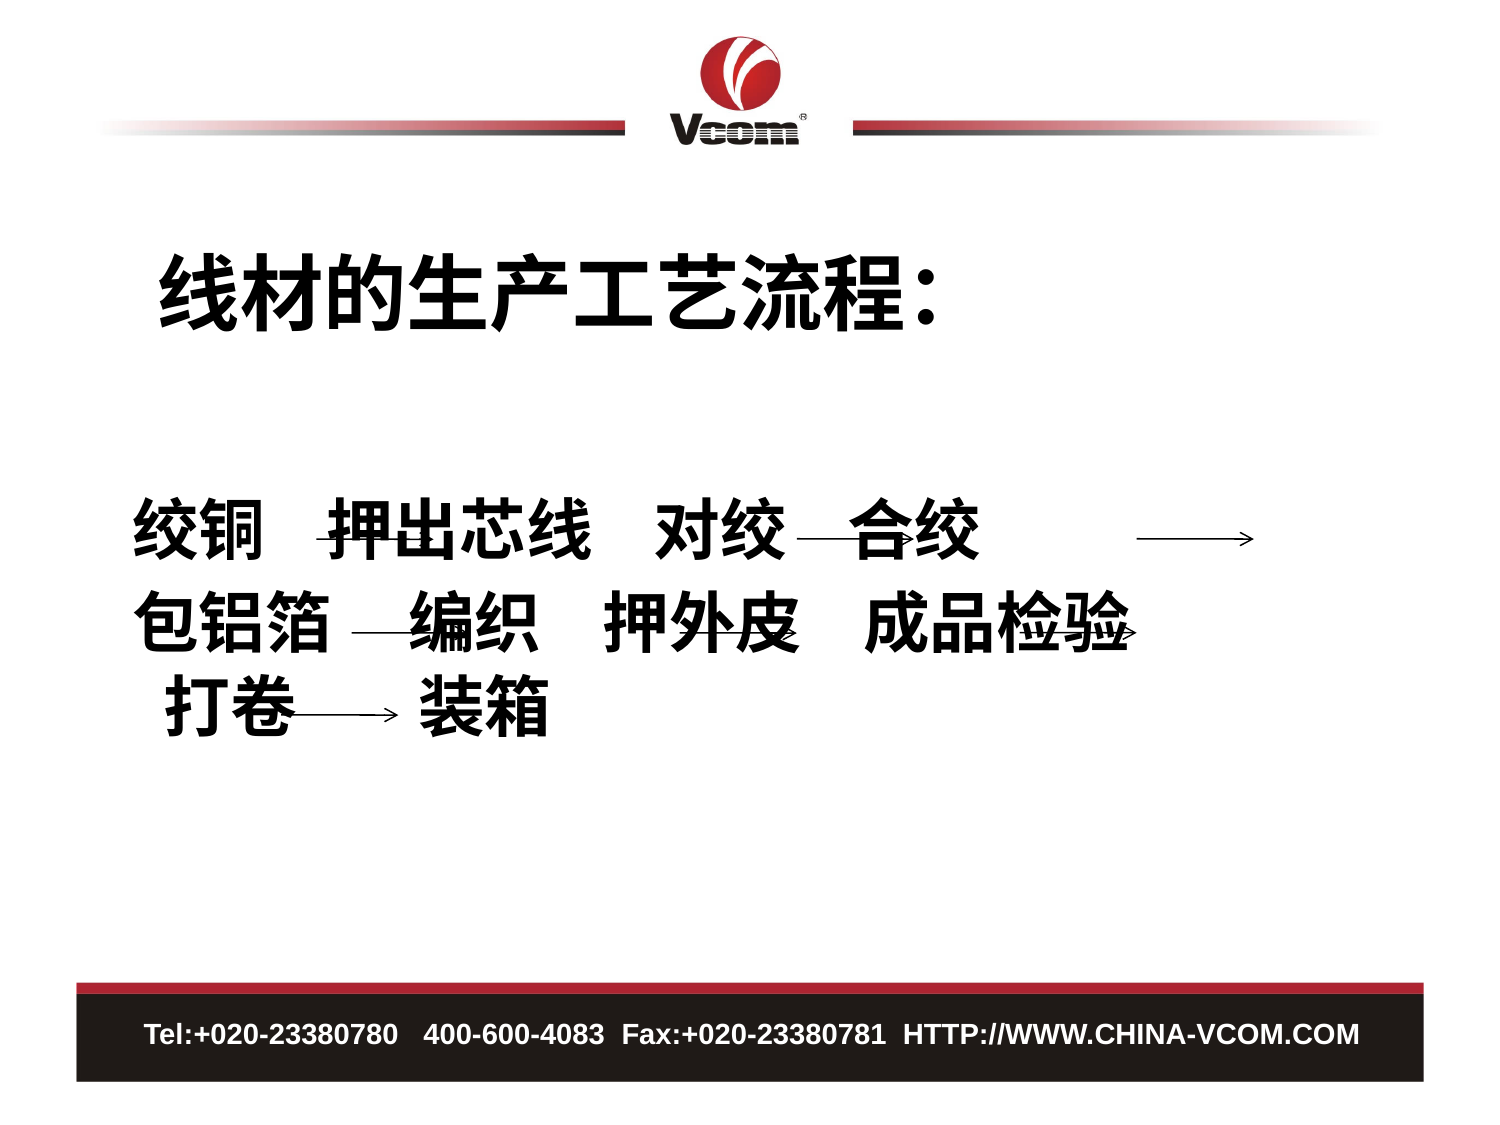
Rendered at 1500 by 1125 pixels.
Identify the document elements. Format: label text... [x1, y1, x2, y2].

title 线材的生产工艺流程： [64, 231, 1416, 351]
picture [76, 964, 1424, 1082]
picture [65, 36, 1412, 161]
list 绞铜 押出芯线 对绞 合绞 包铝箔 编织 押外皮 成品检验 打卷 装箱 [116, 386, 1448, 929]
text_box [128, 1007, 1435, 1066]
